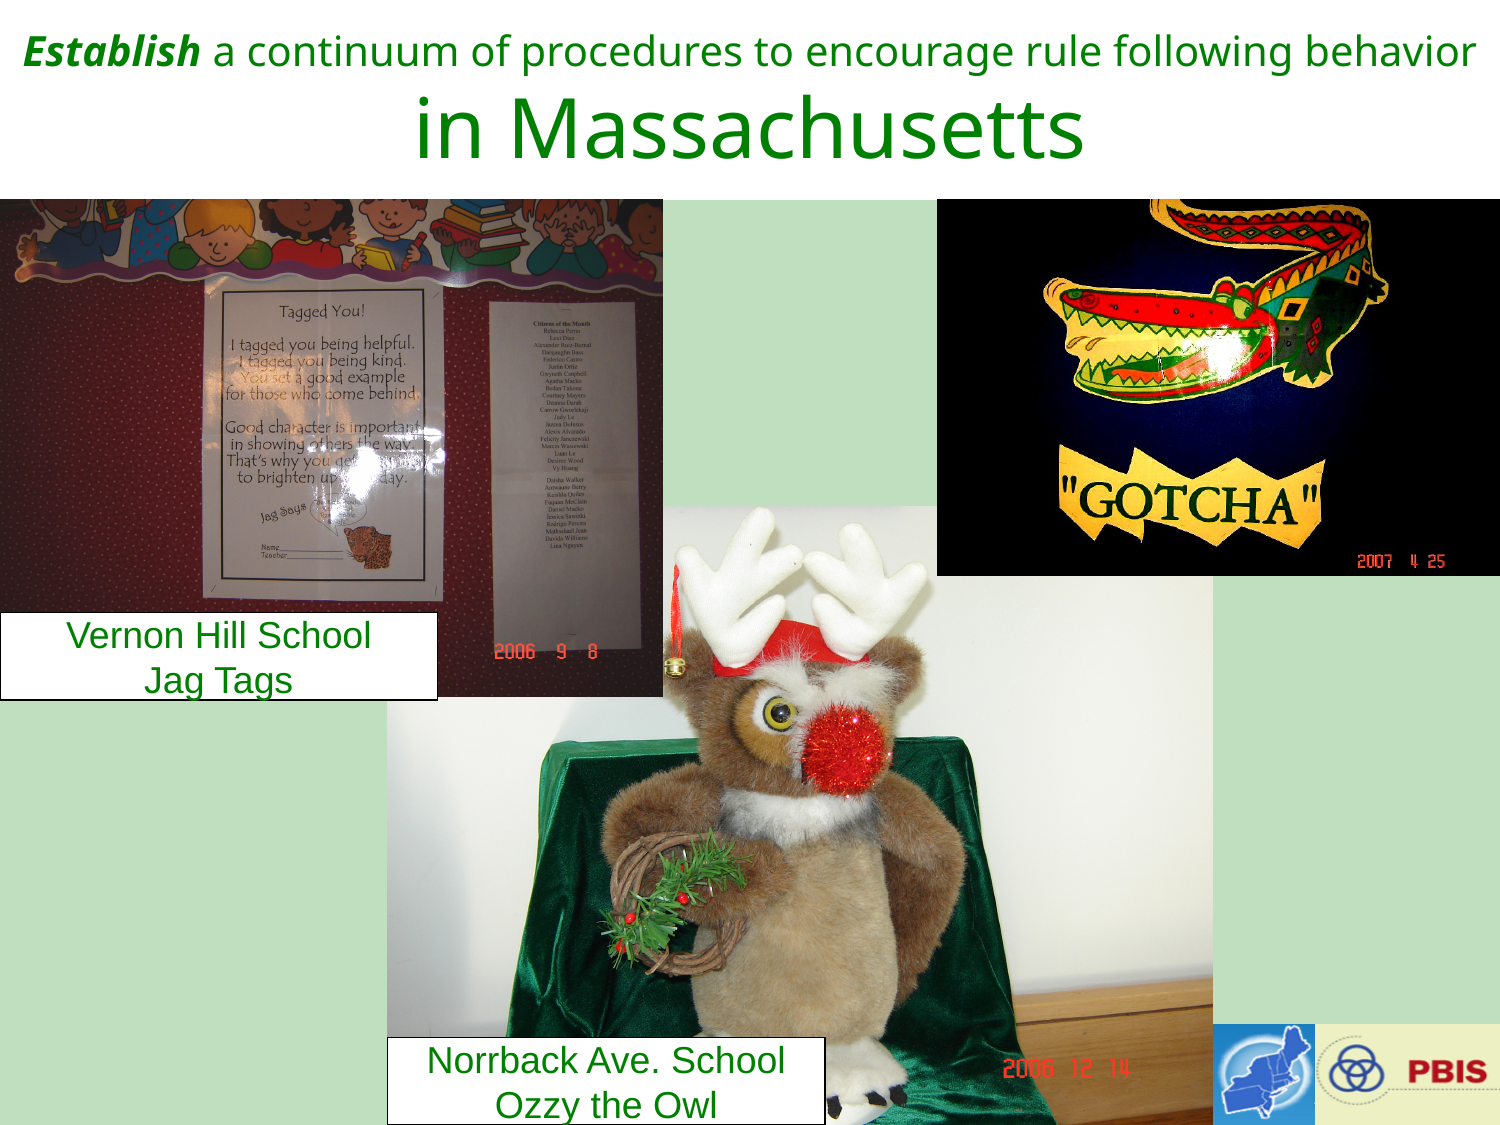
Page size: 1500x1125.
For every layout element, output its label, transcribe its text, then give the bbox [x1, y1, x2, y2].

title Establish a continuum of procedures to encourage rule following behavior in Massachusetts [0, 0, 1500, 201]
picture [0, 199, 1500, 1125]
